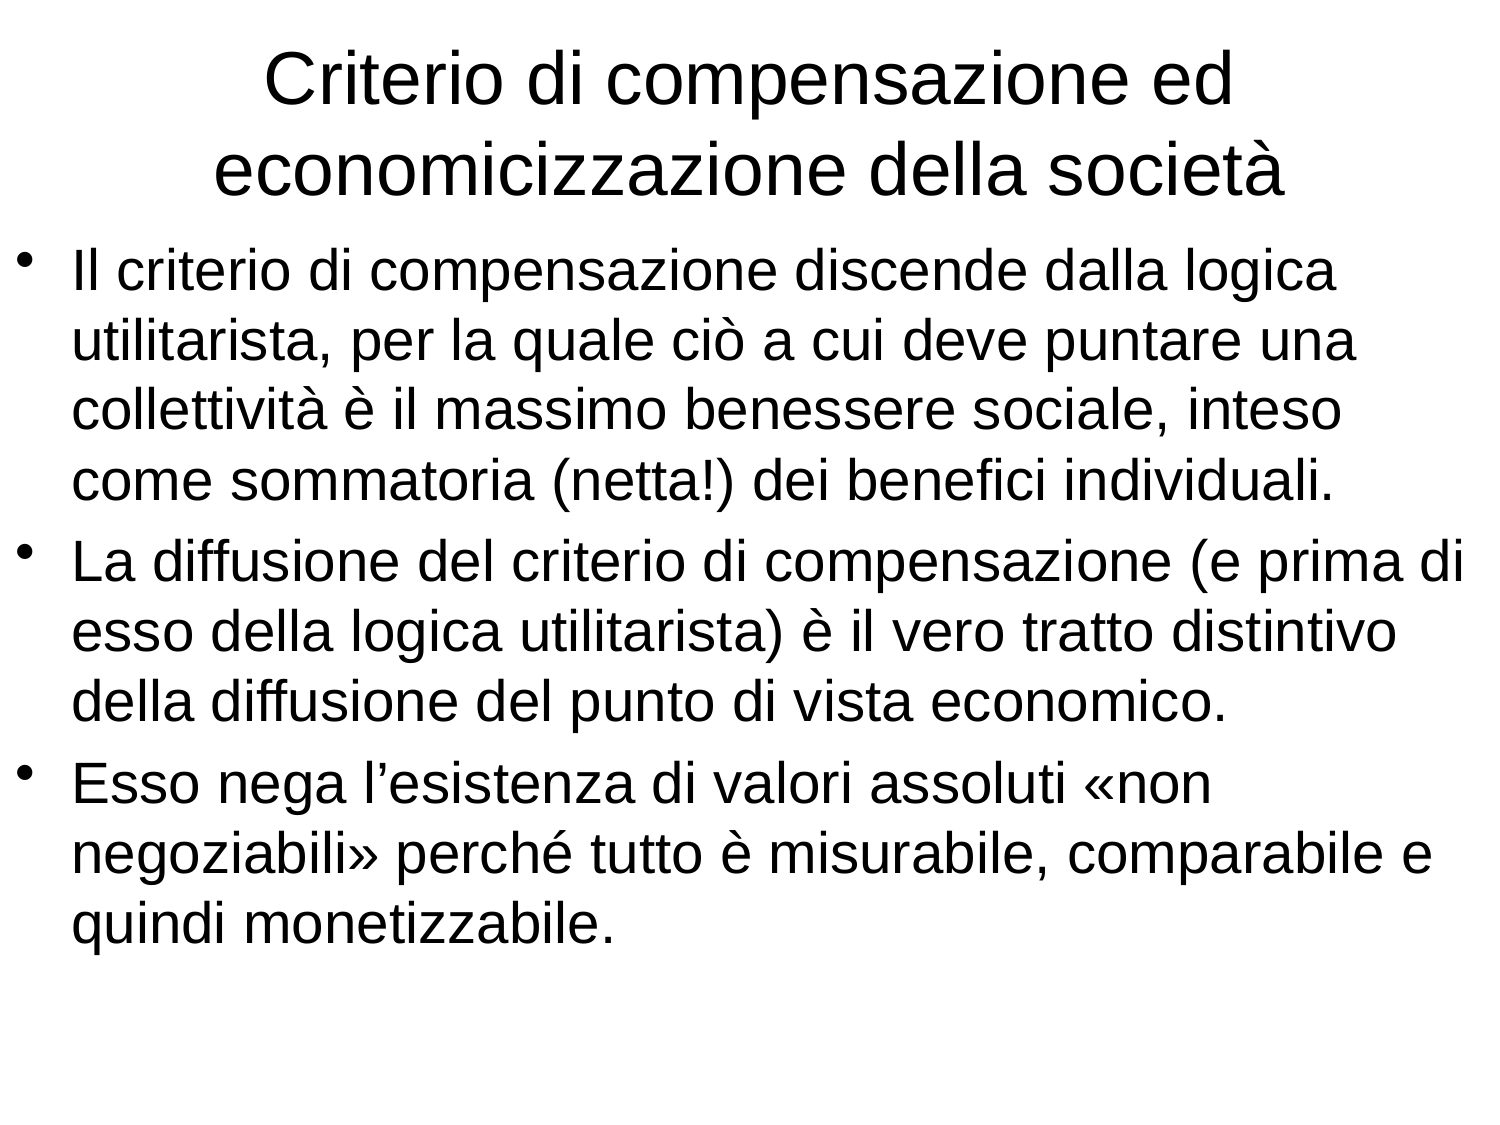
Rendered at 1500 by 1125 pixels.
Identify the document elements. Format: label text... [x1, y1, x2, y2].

title Criterio di compensazione ed economicizzazione della società [75, 16, 1425, 224]
list Il criterio di compensazione discende dalla logica utilitarista, per la quale ciò a cui deve puntare una collettività è il massimo benessere sociale, inteso come sommatoria (netta!) dei benefici individuali. La diffusione del criterio di compensazione (e prima di esso della logica utilitarista) è il vero tratto distintivo della diffusione del punto di vista economico. Esso nega l’esistenza di valori assoluti «non negoziabili» perché tutto è misurabile, comparabile e quindi monetizzabile. [0, 224, 1500, 1021]
